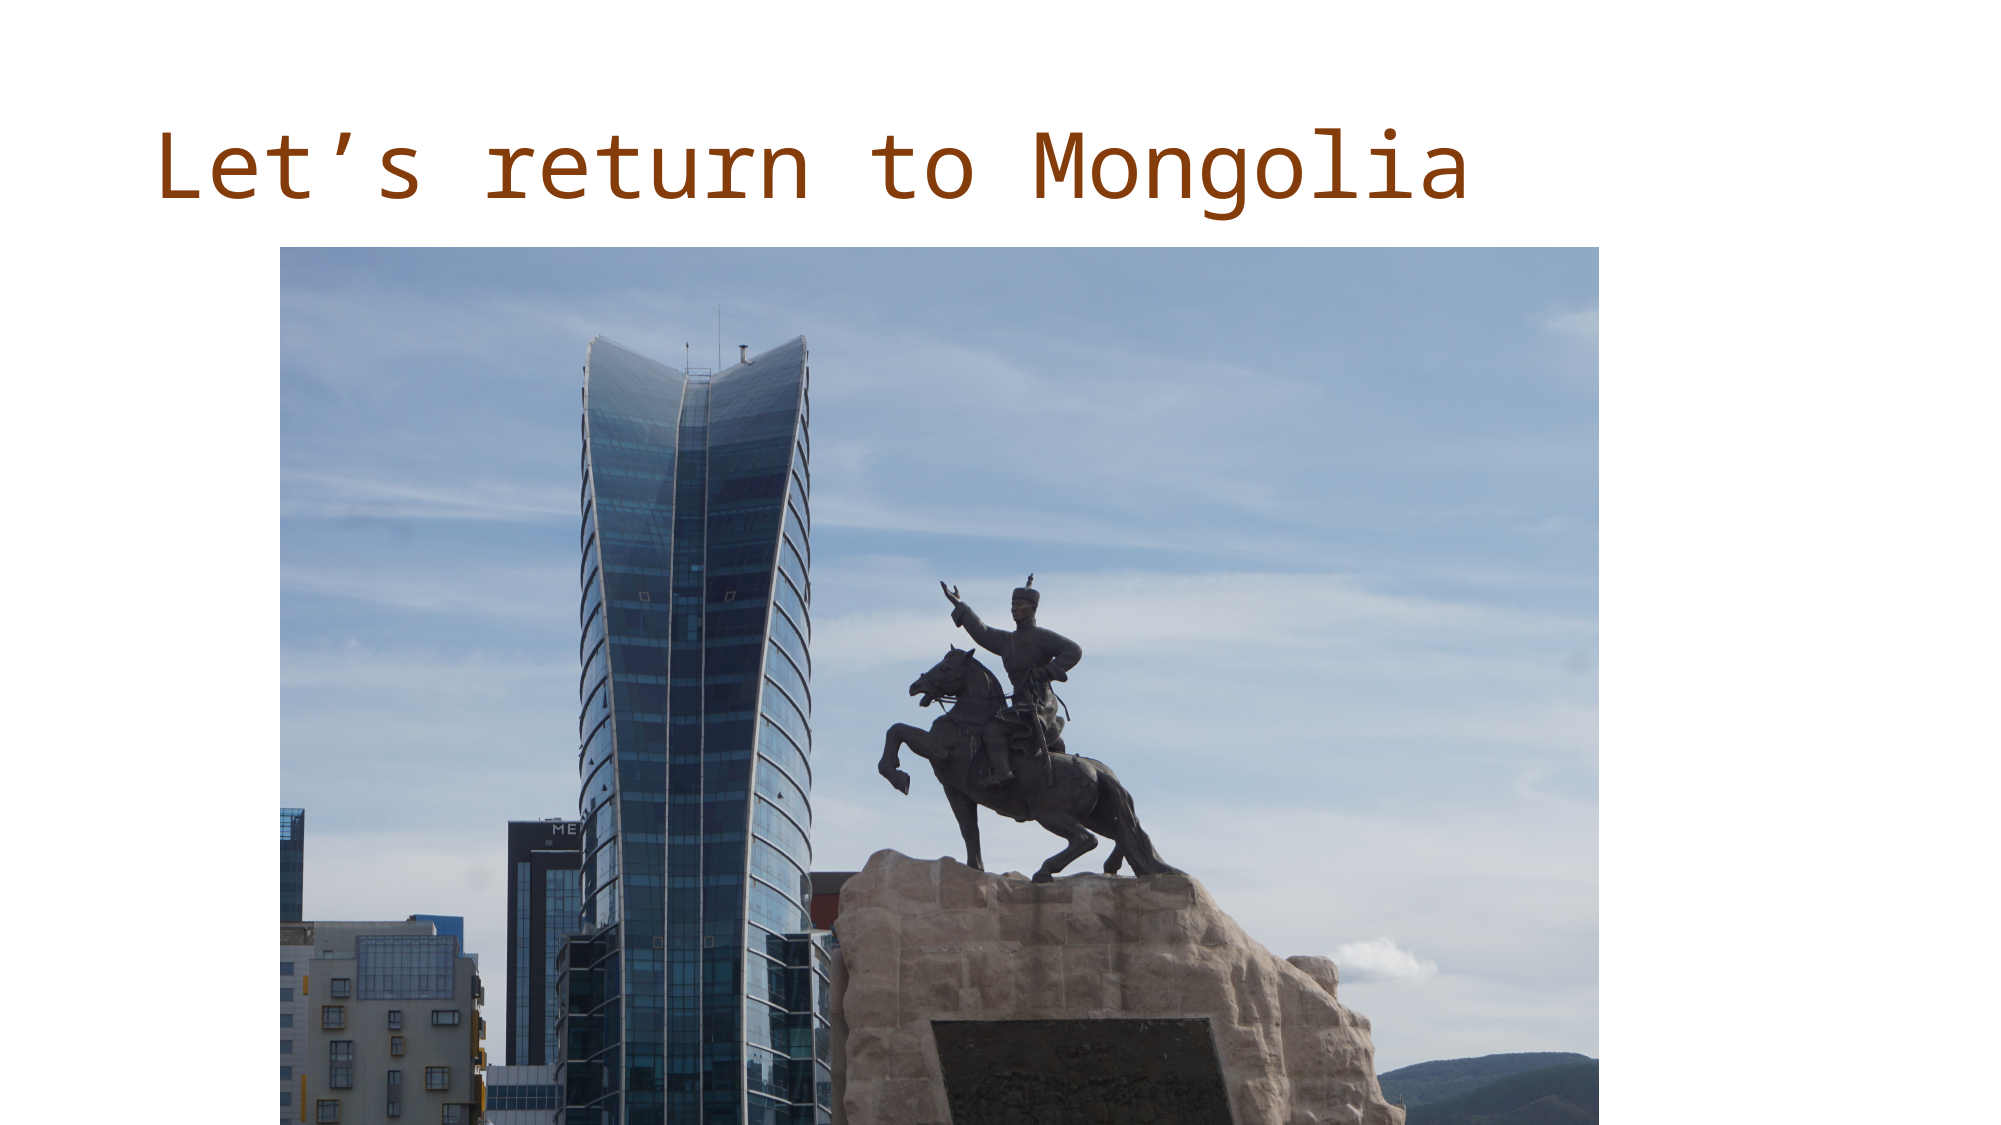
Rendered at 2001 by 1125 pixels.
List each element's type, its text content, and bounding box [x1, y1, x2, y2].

title Let’s return to Mongolia [137, 59, 1863, 278]
picture [280, 246, 1599, 1125]
